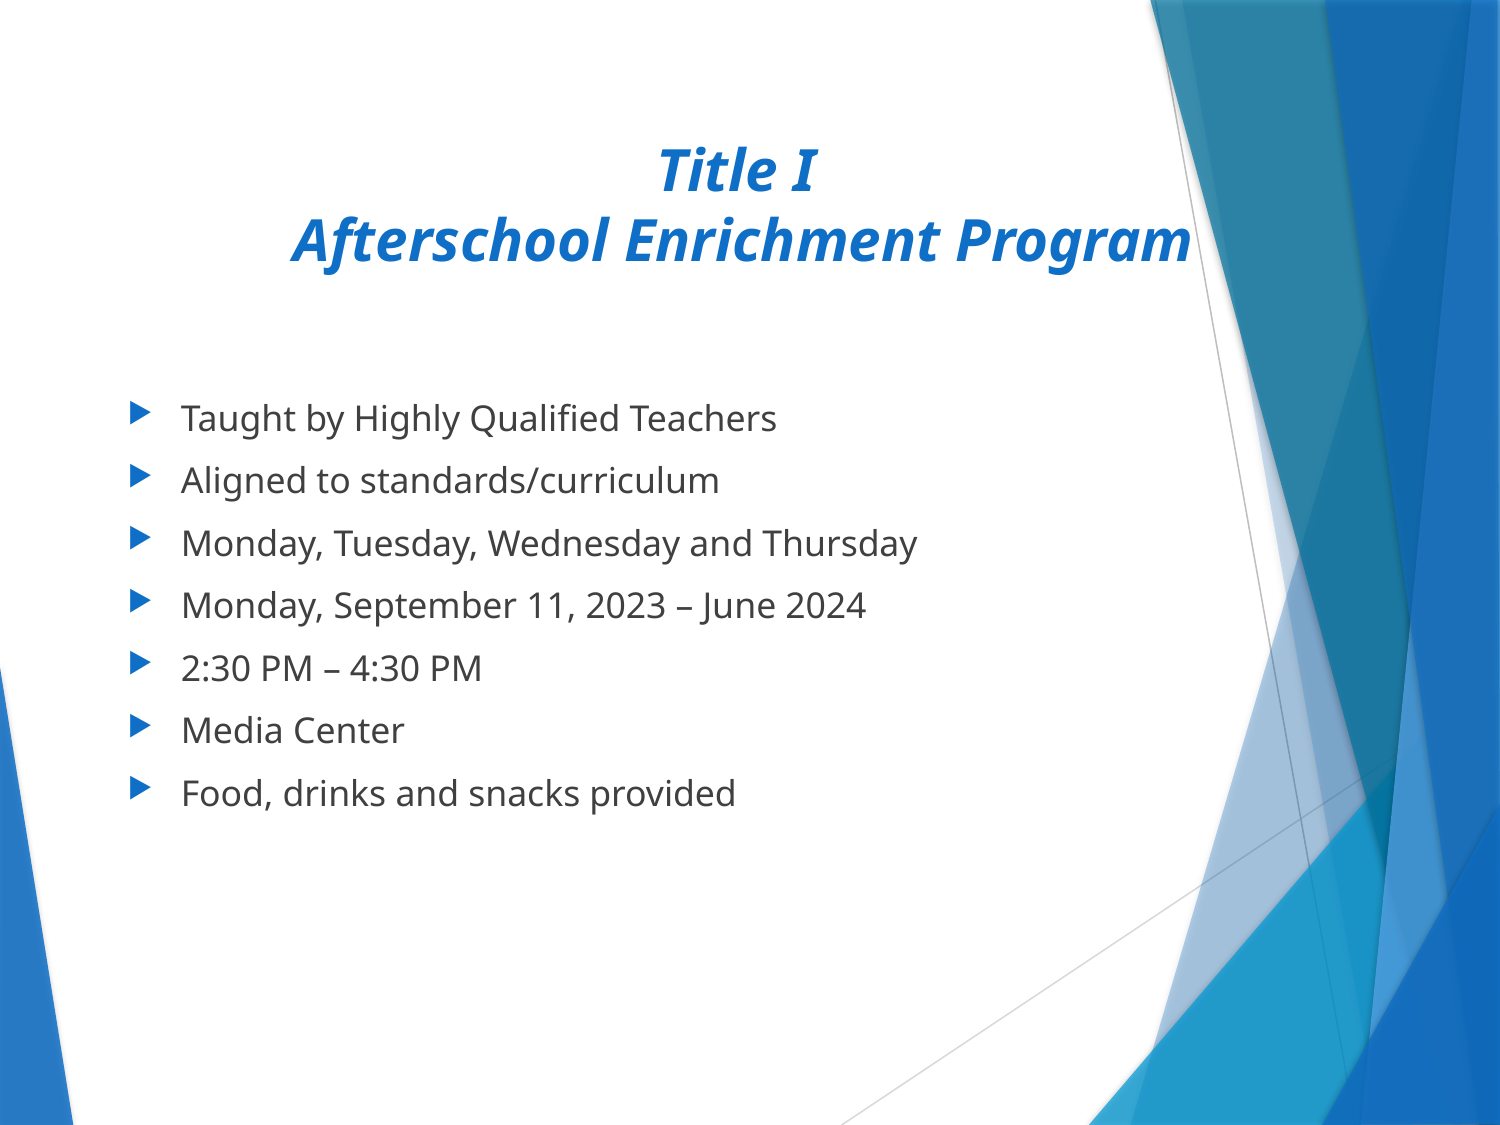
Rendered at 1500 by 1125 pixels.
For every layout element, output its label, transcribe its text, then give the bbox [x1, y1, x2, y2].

title Title I Afterschool Enrichment Program [12, 125, 1475, 338]
list Taught by Highly Qualified Teachers Aligned to standards/curriculum Monday, Tuesday, Wednesday and Thursday Monday, September 11, 2023 – June 2024 2:30 PM – 4:30 PM Media Center Food, drinks and snacks provided [112, 388, 1388, 950]
